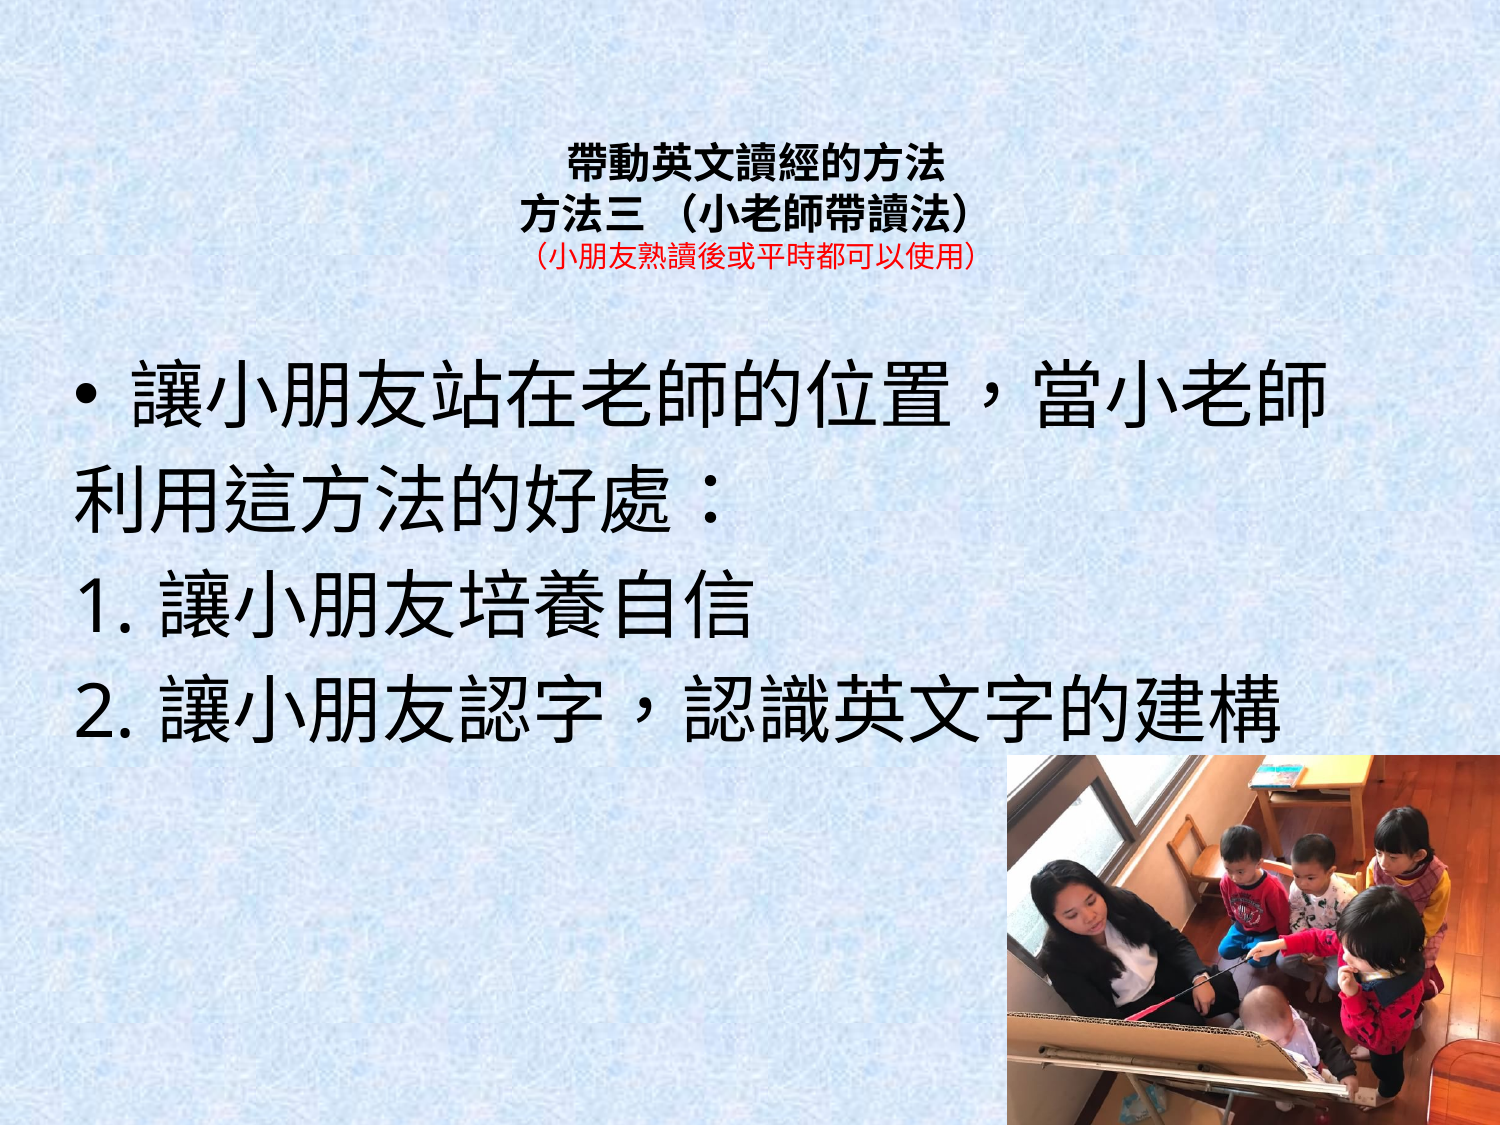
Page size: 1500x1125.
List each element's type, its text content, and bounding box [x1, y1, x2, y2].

picture [0, 0, 1500, 1125]
title 帶動英文讀經的方法 方法三 （小老師帶讀法） （小朋友熟讀後或平時都可以使用） [82, 128, 1432, 317]
list 讓小朋友站在老師的位置，當小老師 利用這方法的好處： 讓小朋友培養自信 讓小朋友認字，認識英文字的建構 [58, 339, 1409, 1083]
